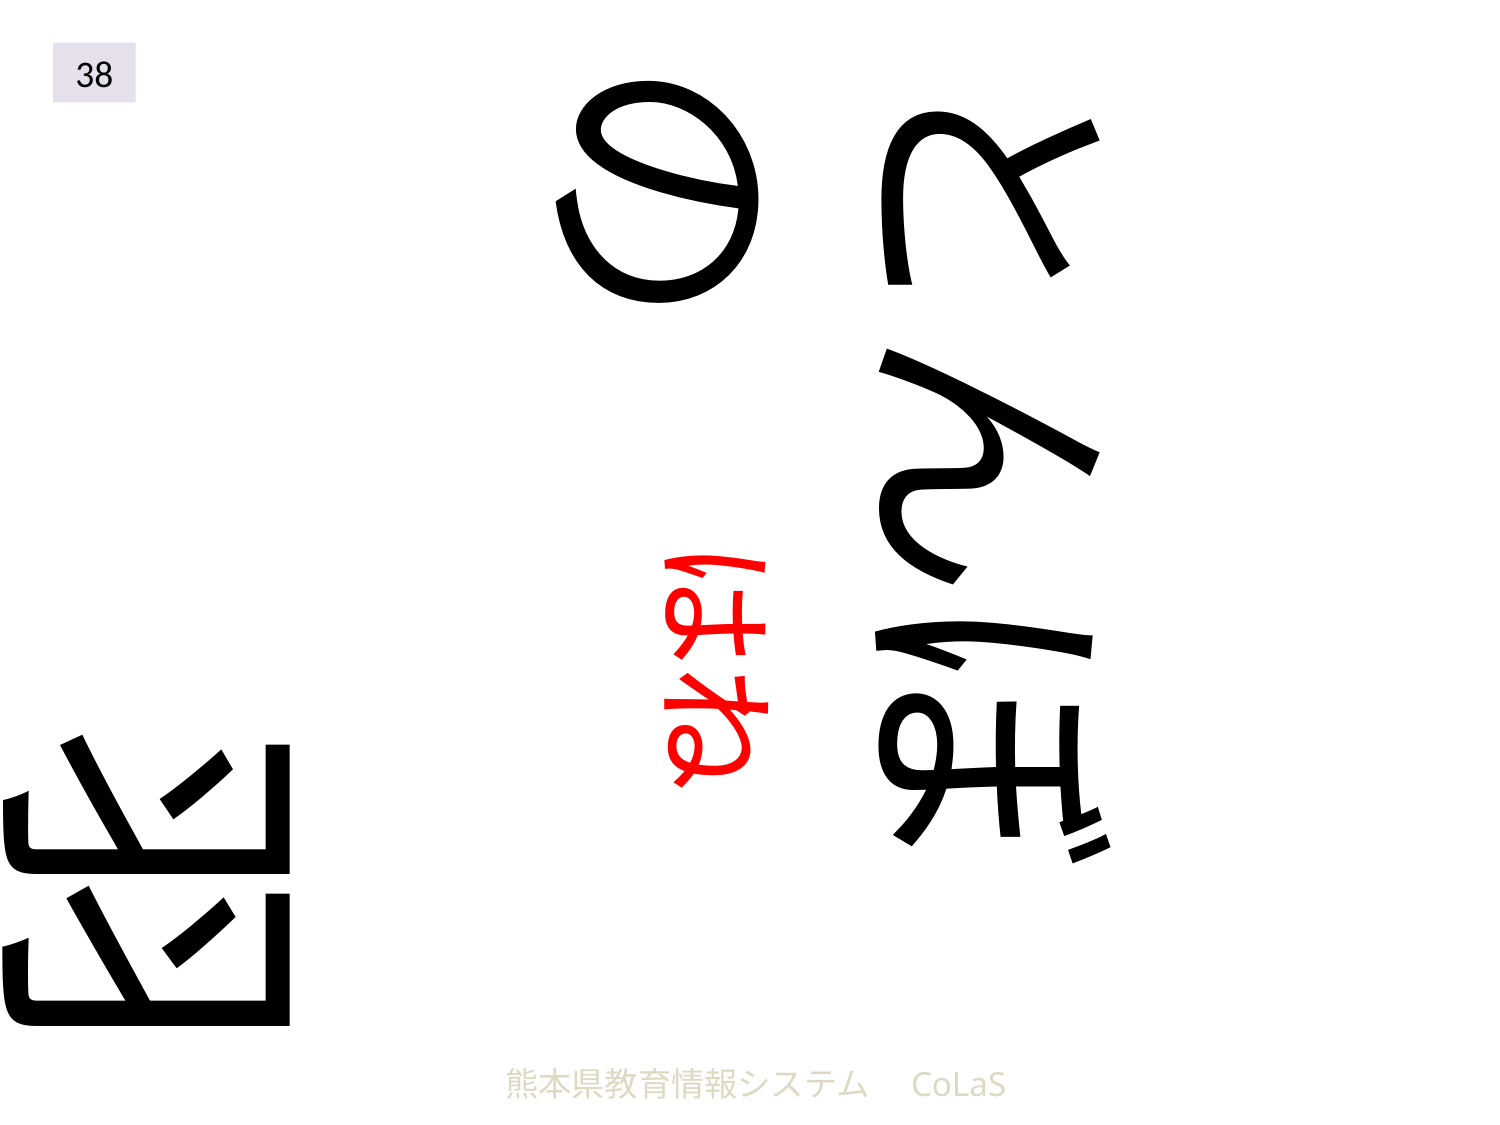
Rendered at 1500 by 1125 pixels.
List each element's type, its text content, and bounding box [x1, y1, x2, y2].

text_box とんぼの 羽 [253, 42, 1168, 1125]
text_box 38 [53, 42, 136, 103]
text_box はね [620, 527, 802, 811]
